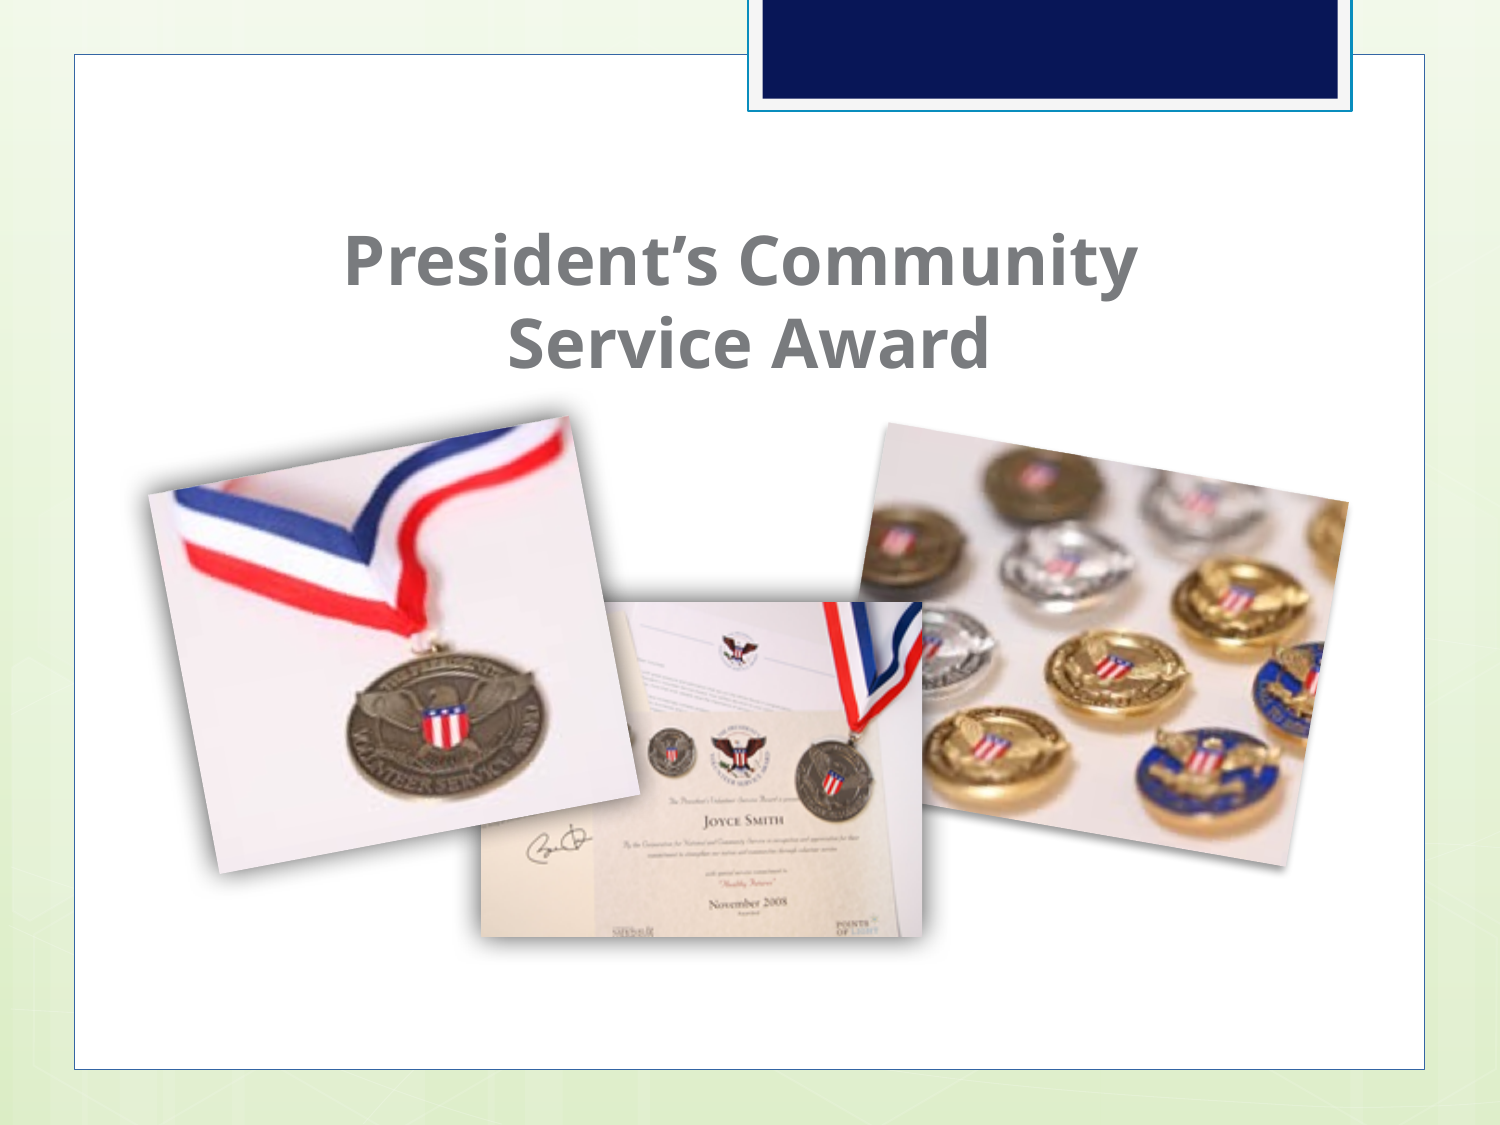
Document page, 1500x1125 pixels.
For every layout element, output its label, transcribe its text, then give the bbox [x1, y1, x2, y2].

title President’s Community Service Award [173, 201, 1327, 391]
picture [148, 416, 1349, 937]
